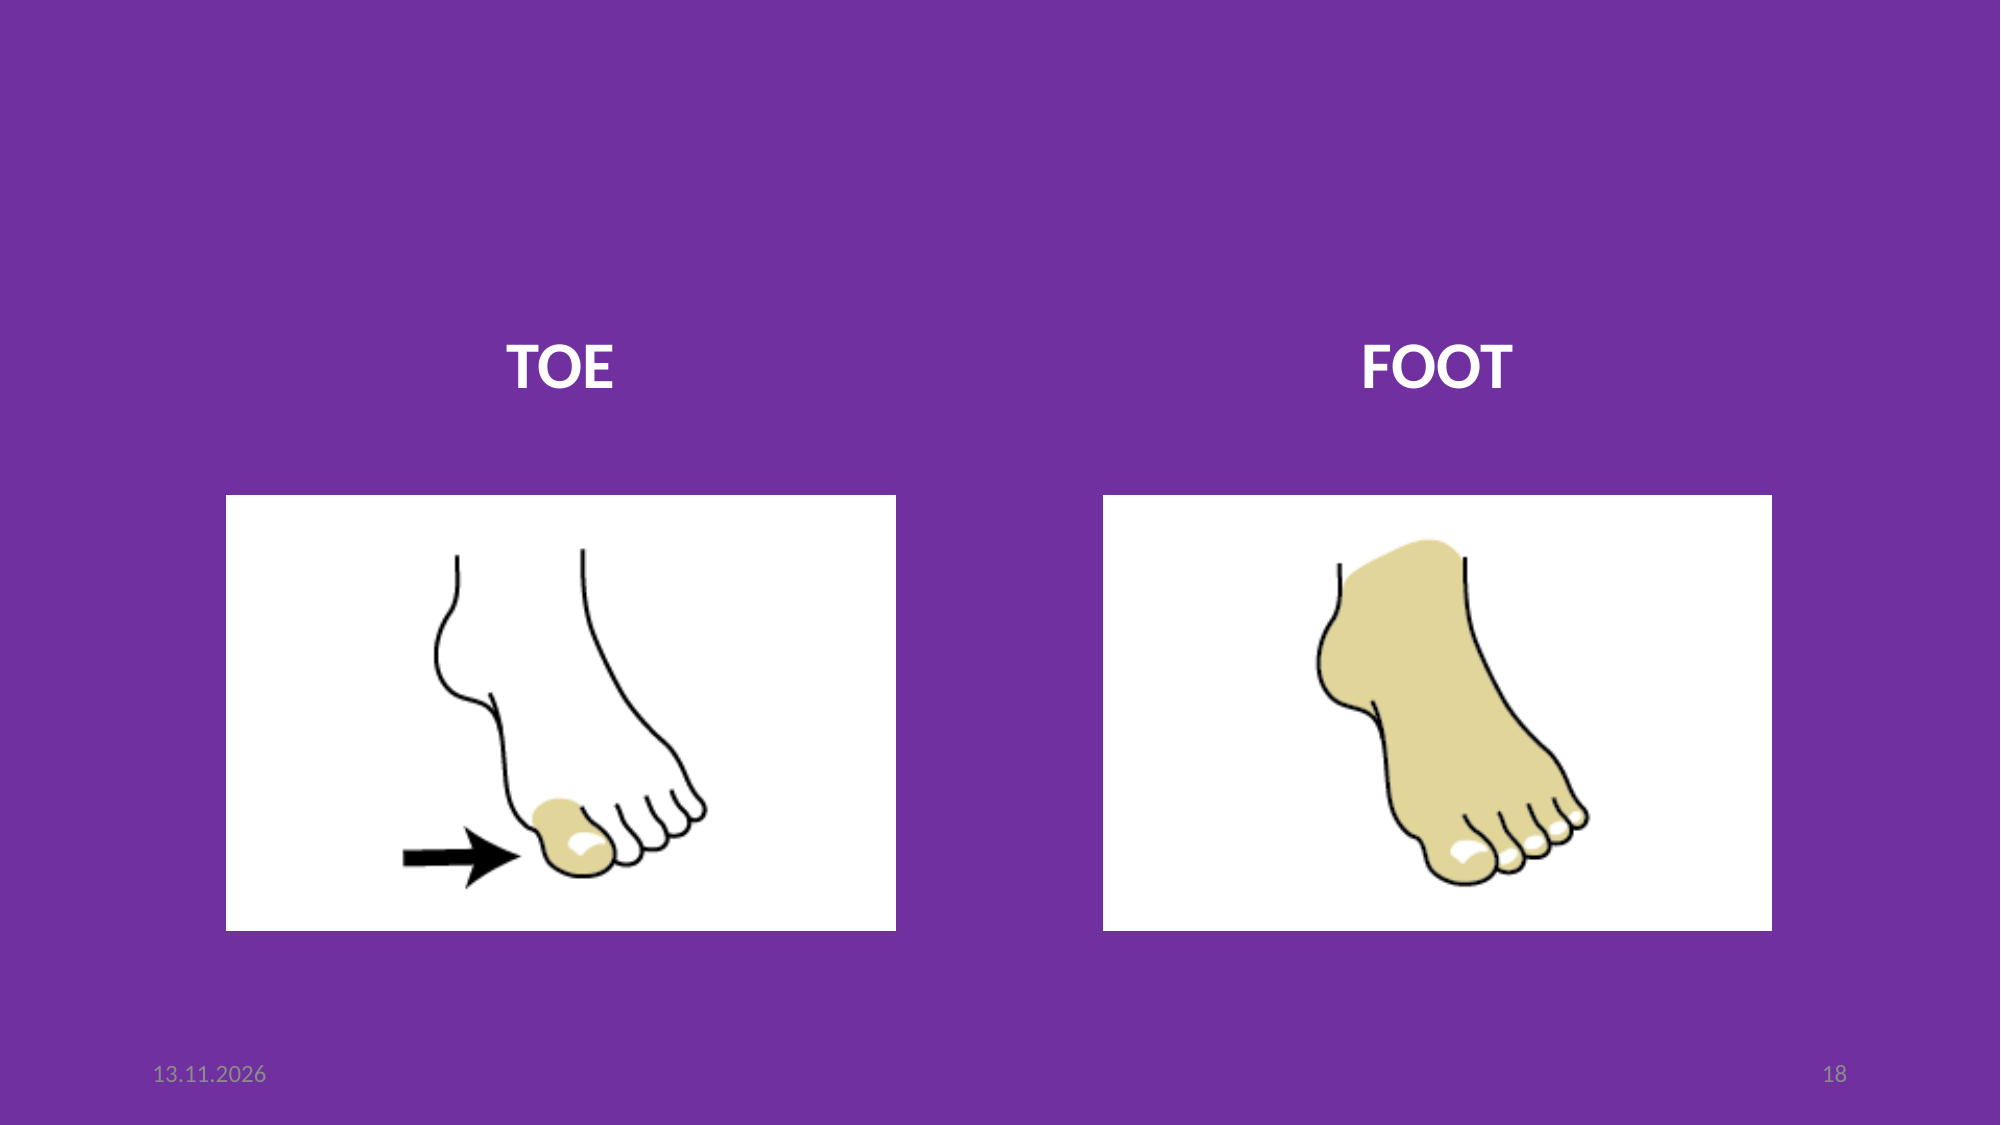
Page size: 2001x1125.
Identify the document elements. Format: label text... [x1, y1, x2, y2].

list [226, 495, 896, 931]
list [1103, 495, 1772, 931]
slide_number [137, 1042, 588, 1103]
list FOOT [1012, 275, 1863, 411]
list TOE [137, 275, 984, 411]
slide_number 18 [1412, 1042, 1863, 1103]
